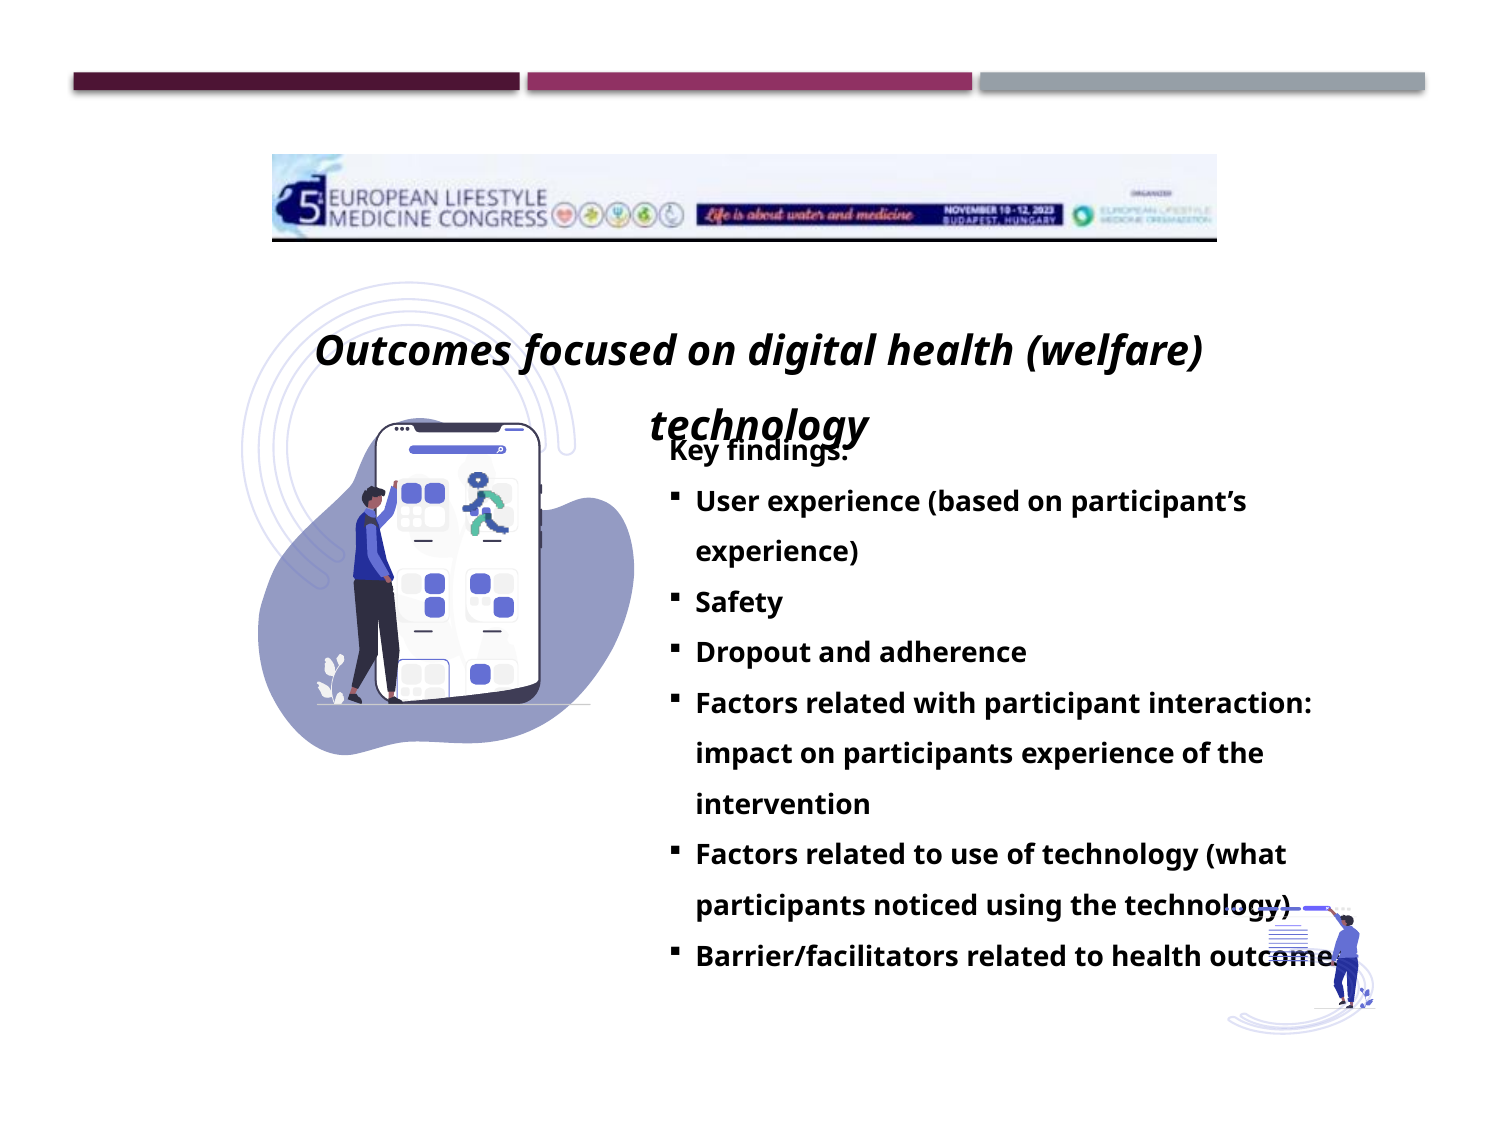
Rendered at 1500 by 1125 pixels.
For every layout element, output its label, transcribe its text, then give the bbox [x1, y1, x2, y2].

picture [271, 153, 1218, 243]
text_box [1225, 948, 1374, 1033]
text_box [263, 675, 559, 756]
text_box [623, 519, 635, 625]
text_box Outcomes focused on digital health (welfare) technology [623, 294, 1320, 453]
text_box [179, 220, 618, 666]
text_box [1219, 905, 1377, 953]
text_box Key findings: User experience (based on participant’s experience) Safety Dropout and adherence Factors related with participant interaction: impact on participants experience of the intervention Factors related to use of technology (what participants noticed using the technology) Barrier/facilitators related to health outcomes [660, 411, 1406, 1027]
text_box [316, 421, 592, 706]
